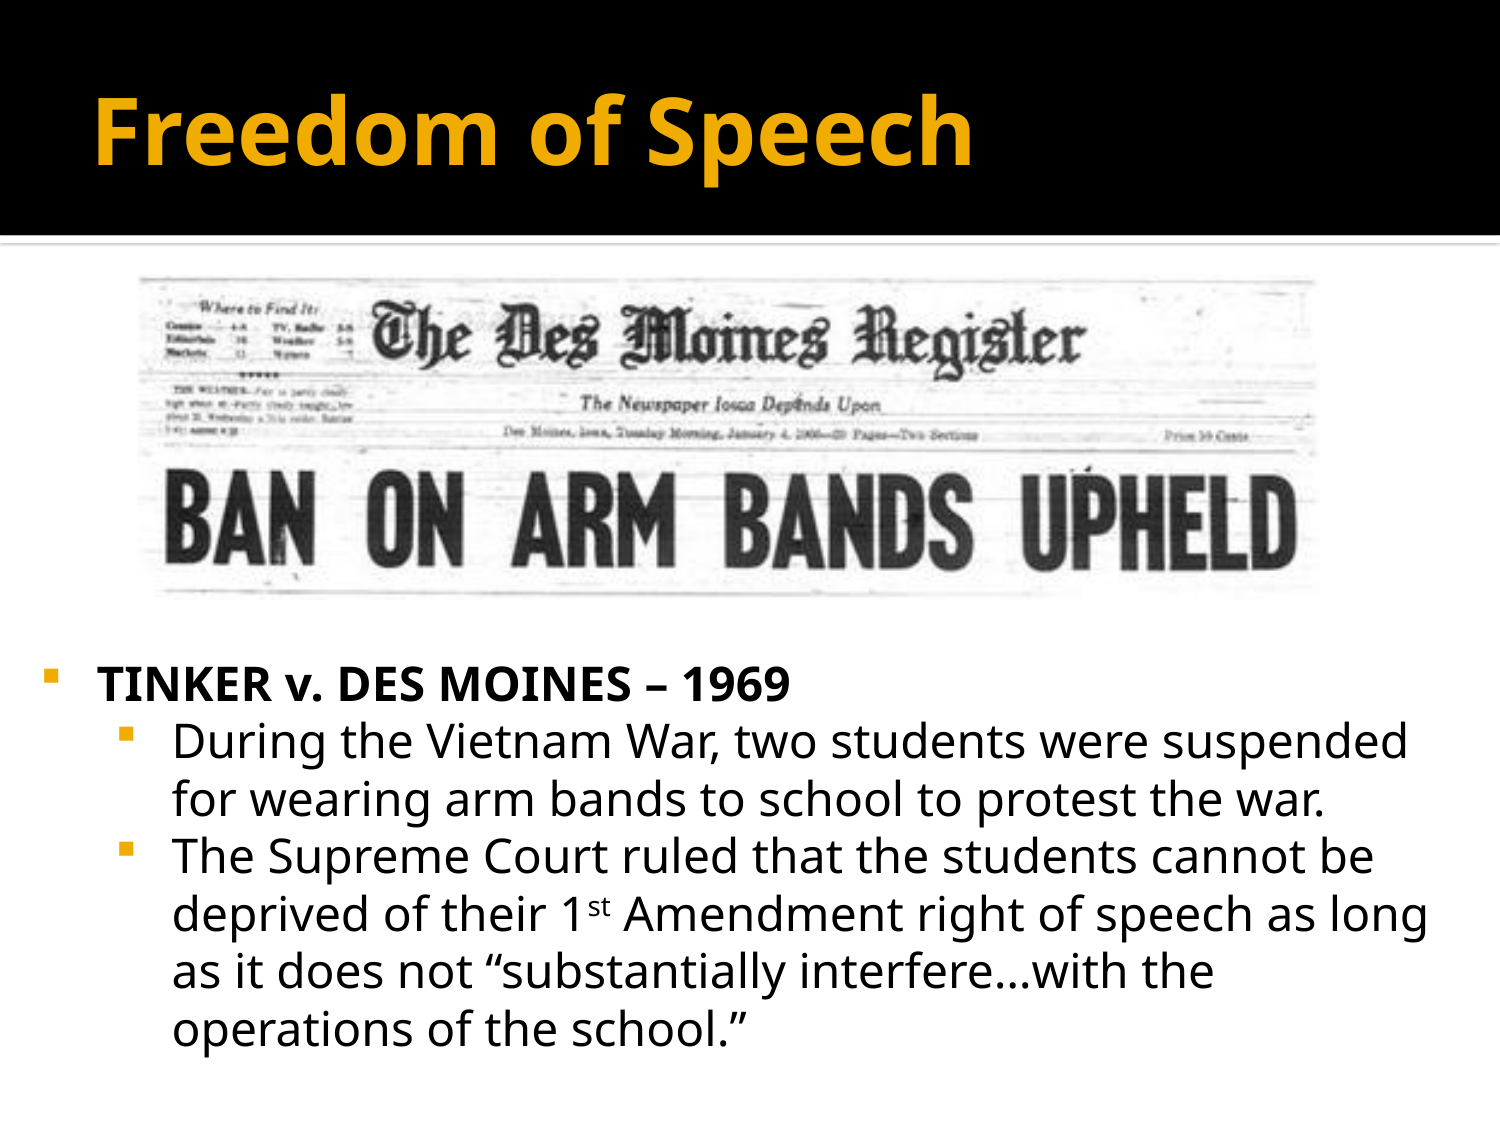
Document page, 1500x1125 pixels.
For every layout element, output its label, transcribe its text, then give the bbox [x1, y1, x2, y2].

title Freedom of Speech [75, 24, 1425, 231]
text_box TINKER v. DES MOINES – 1969 During the Vietnam War, two students were suspended for wearing arm bands to school to protest the war. The Supreme Court ruled that the students cannot be deprived of their 1st Amendment right of speech as long as it does not “substantially interfere…with the operations of the school.” [25, 646, 1463, 1064]
picture [137, 274, 1320, 600]
